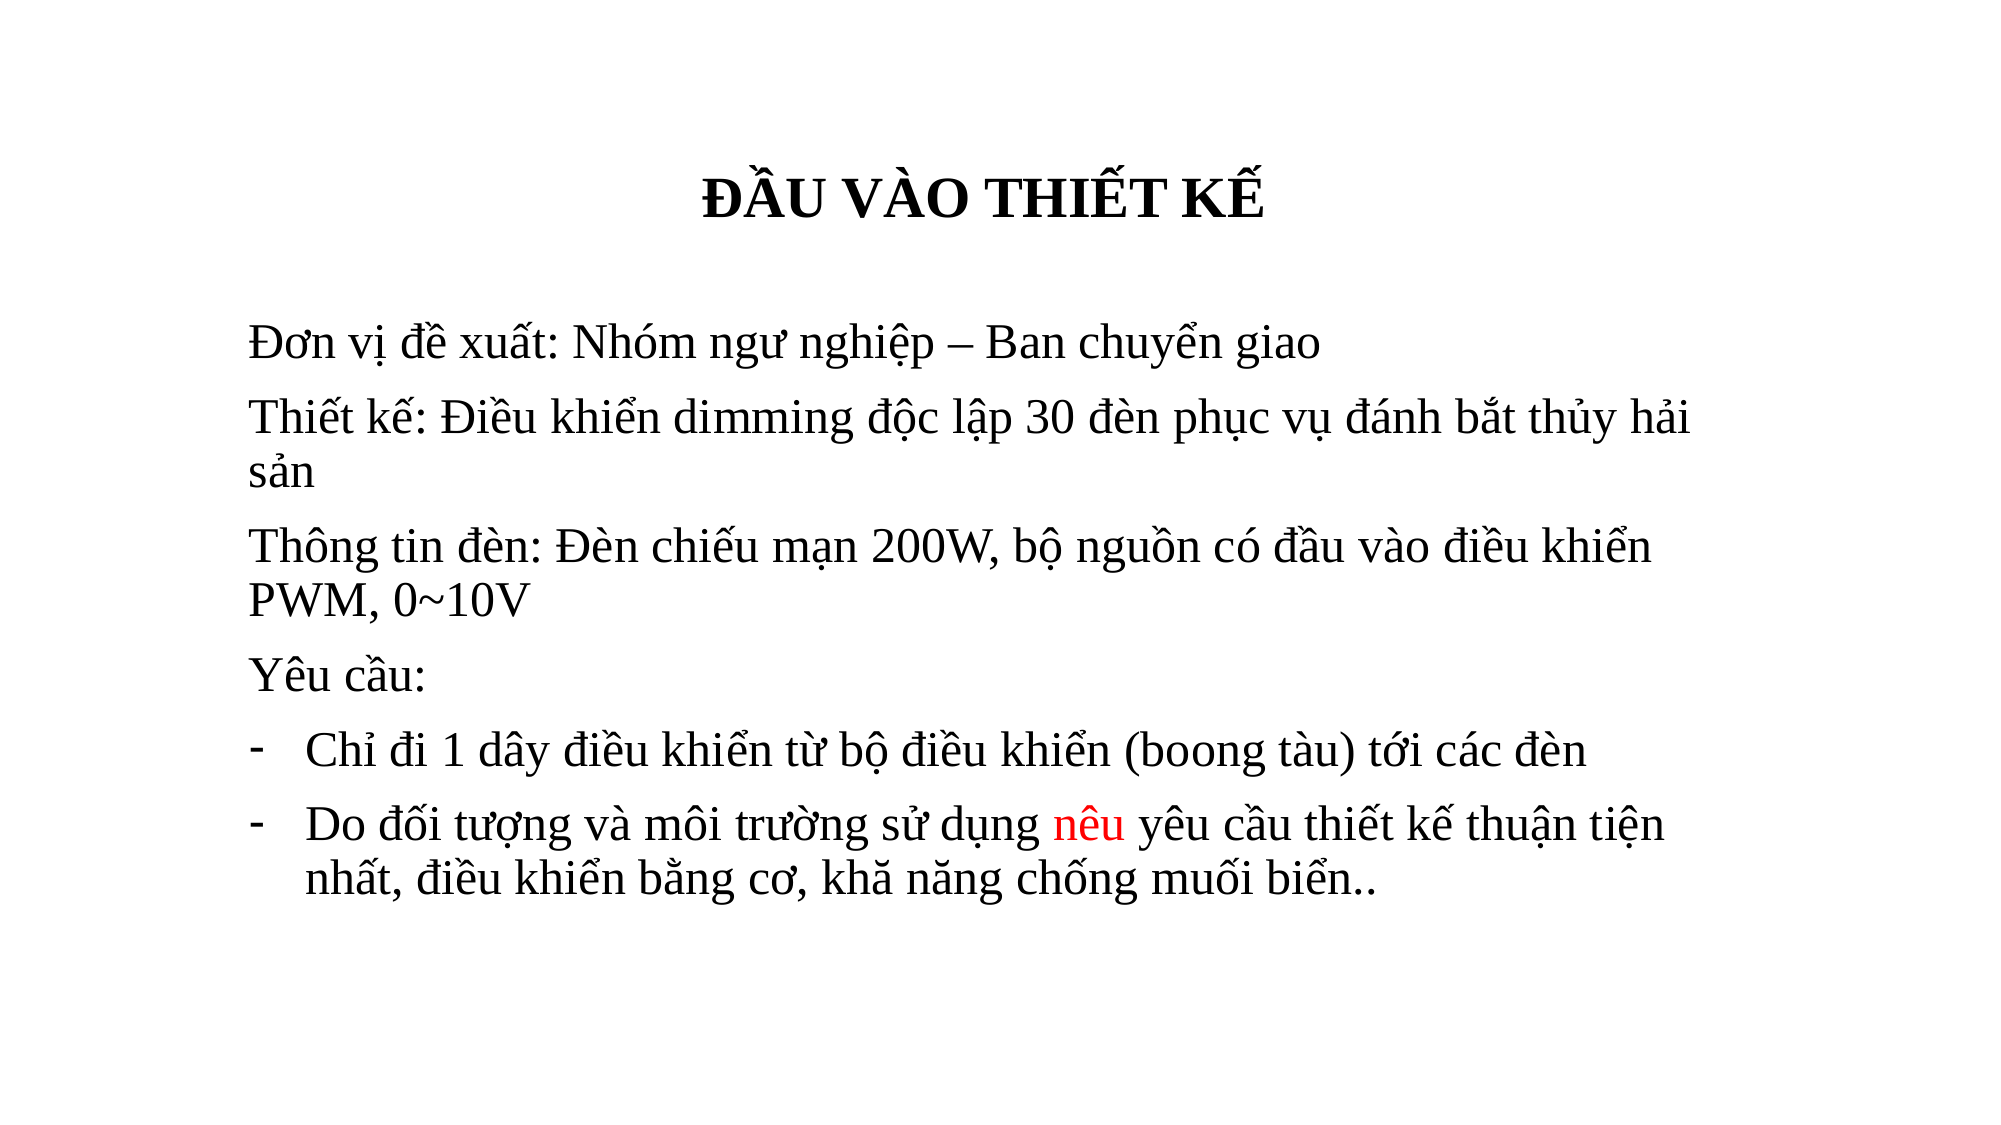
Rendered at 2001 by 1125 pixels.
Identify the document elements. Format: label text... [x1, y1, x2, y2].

subtitle Đơn vị đề xuất: Nhóm ngư nghiệp – Ban chuyển giao Thiết kế: Điều khiển dimming độc lập 30 đèn phục vụ đánh bắt thủy hải sản Thông tin đèn: Đèn chiếu mạn 200W, bộ nguồn có đầu vào điều khiển PWM, 0~10V Yêu cầu: Chỉ đi 1 dây điều khiển từ bộ điều khiển (boong tàu) tới các đèn Do đối tượng và môi trường sử dụng nêu yêu cầu thiết kế thuận tiện nhất, điều khiển bằng cơ, khă năng chống muối biển.. [233, 308, 1734, 929]
title ĐẦU VÀO THIẾT KẾ [233, 88, 1734, 238]
